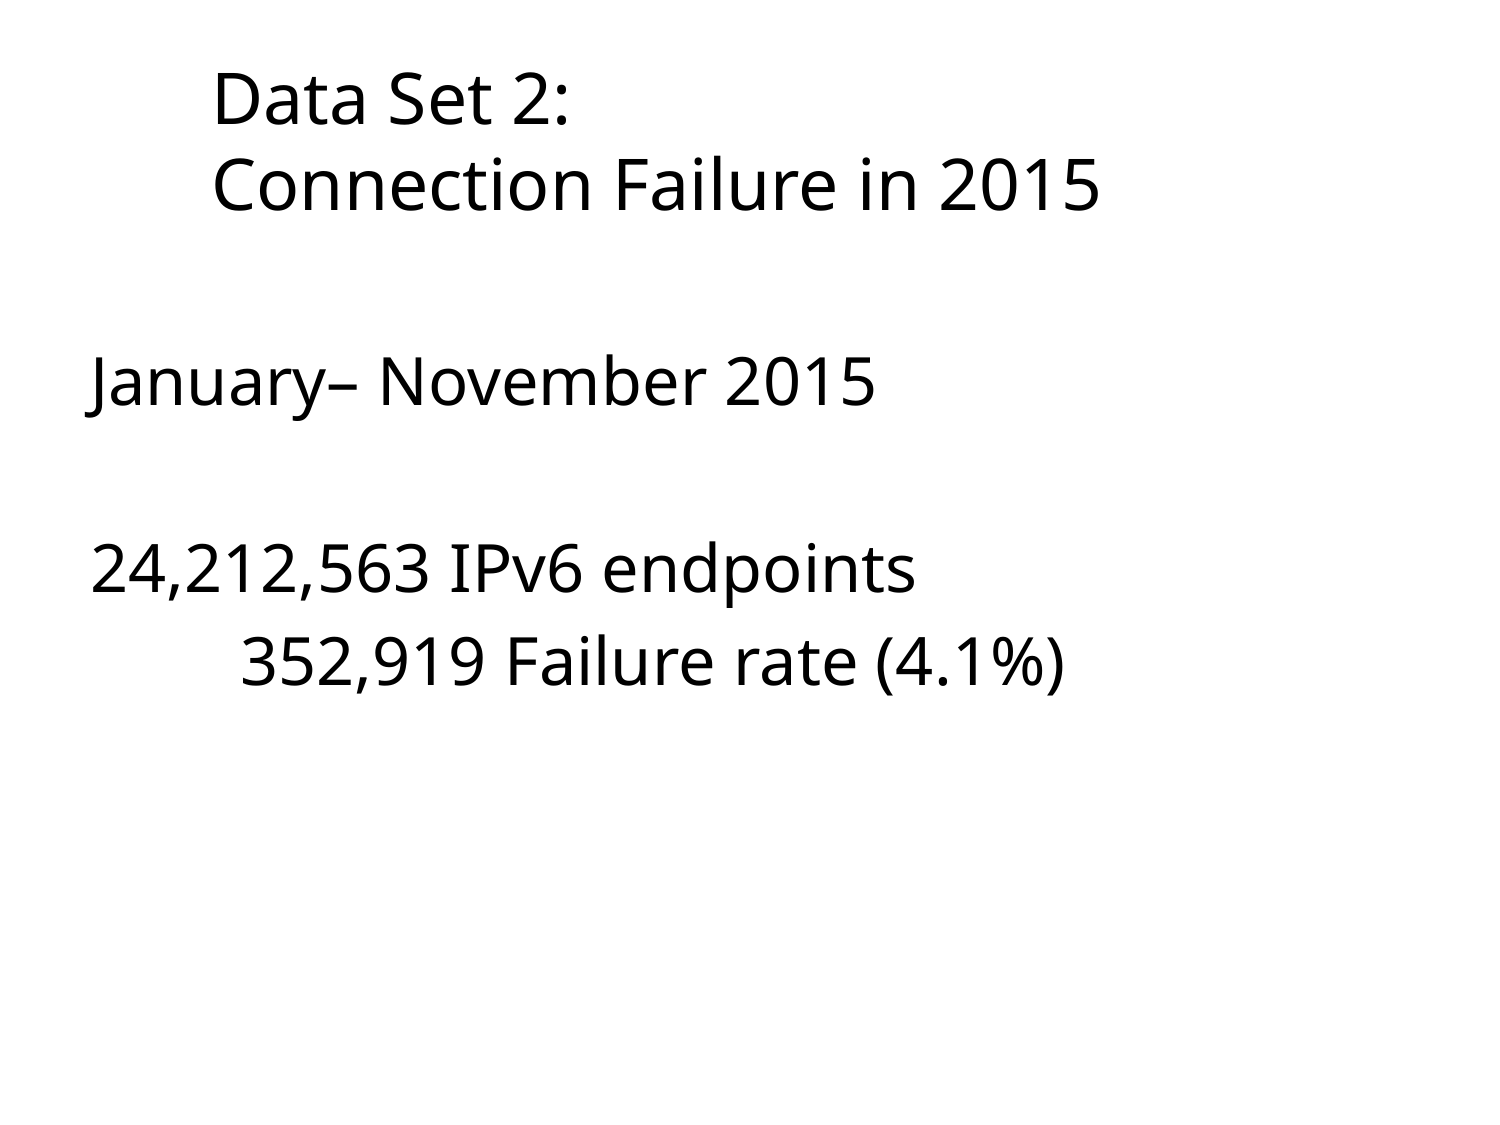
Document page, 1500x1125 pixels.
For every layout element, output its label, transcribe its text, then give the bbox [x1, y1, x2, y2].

list January– November 2015 24,212,563 IPv6 endpoints 352,919 Failure rate (4.1%) [75, 331, 1425, 1005]
title Data Set 2: Connection Failure in 2015 [196, 45, 1425, 233]
